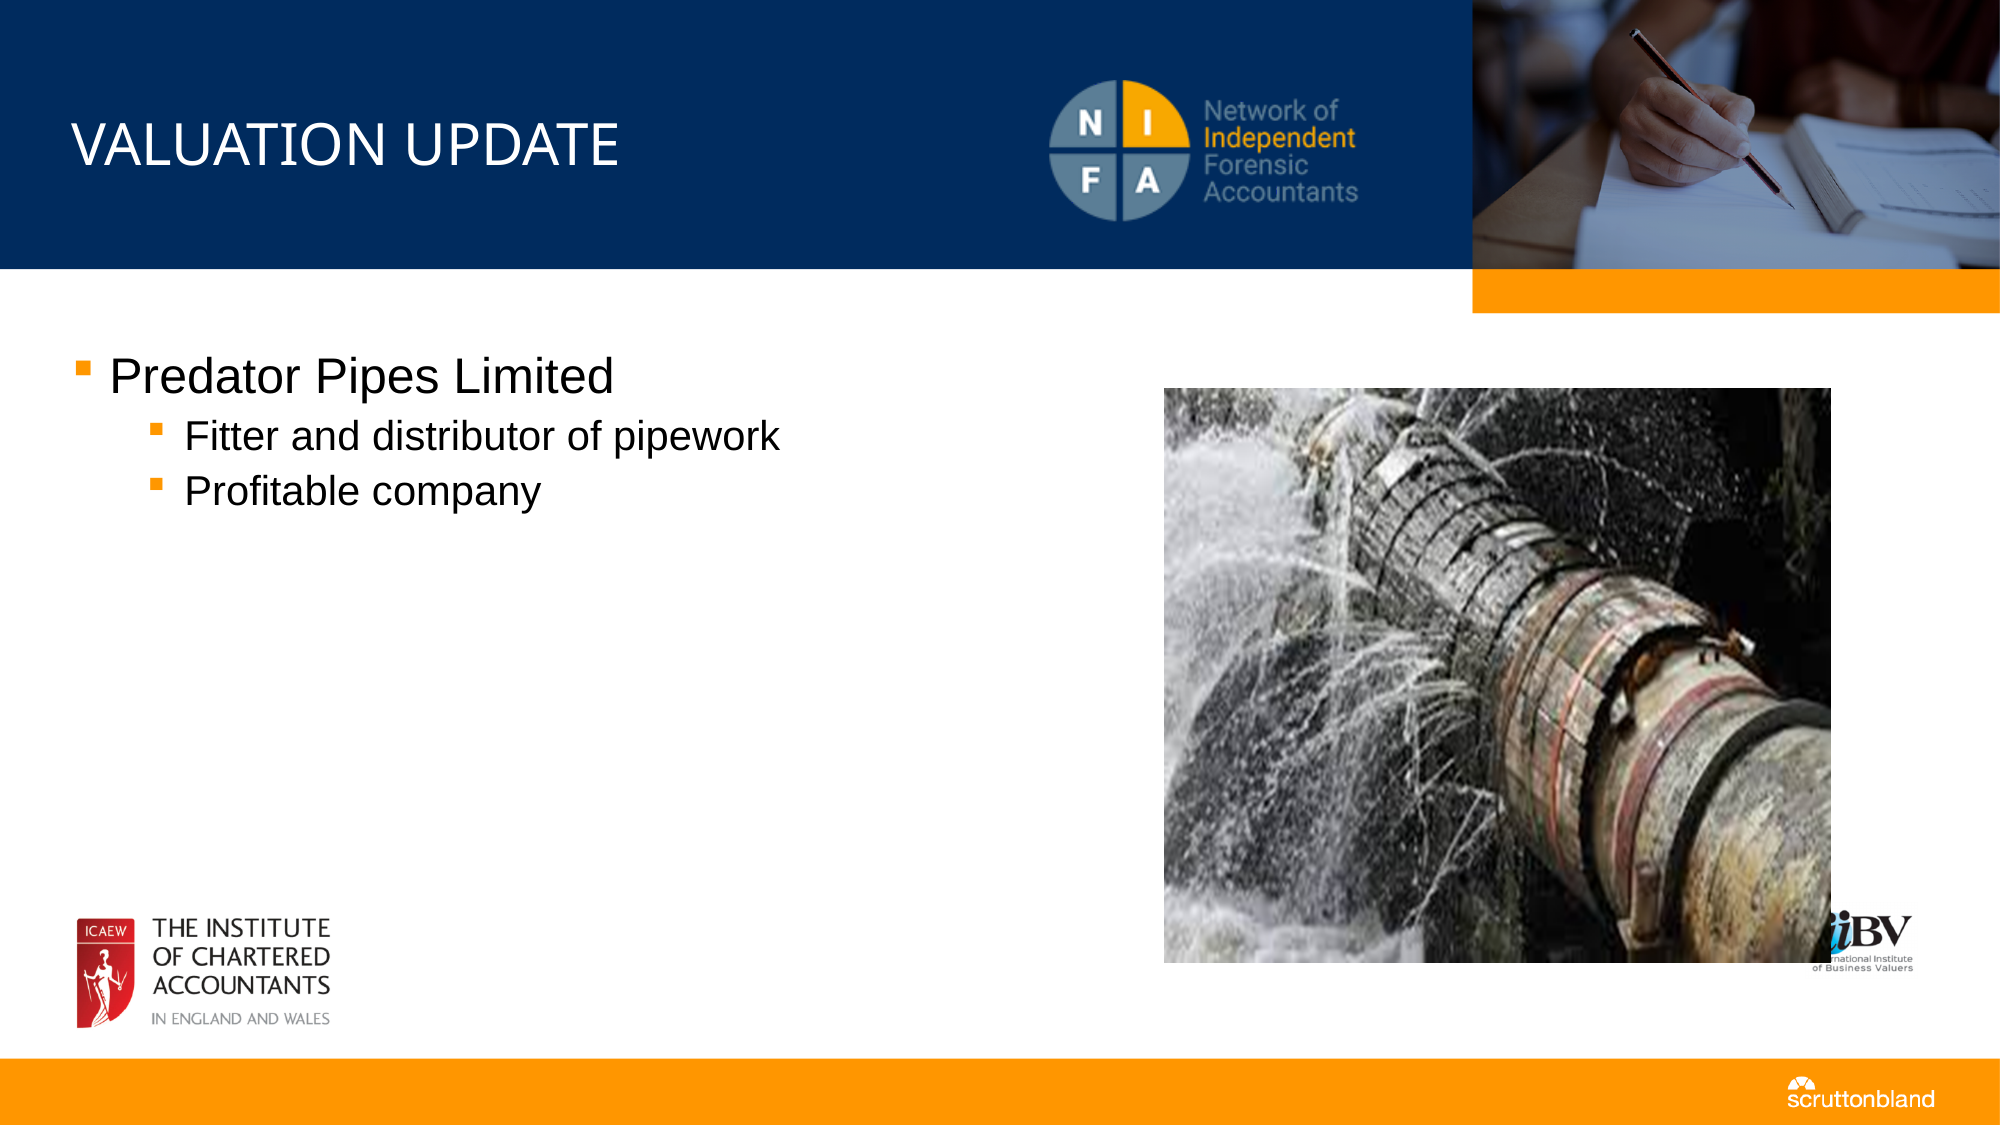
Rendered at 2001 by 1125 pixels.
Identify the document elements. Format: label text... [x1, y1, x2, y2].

list Predator Pipes Limited Fitter and distributor of pipework Profitable company [56, 342, 955, 1009]
title Valuation update [56, 69, 1380, 224]
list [1164, 388, 1831, 963]
picture [0, 0, 2000, 1125]
